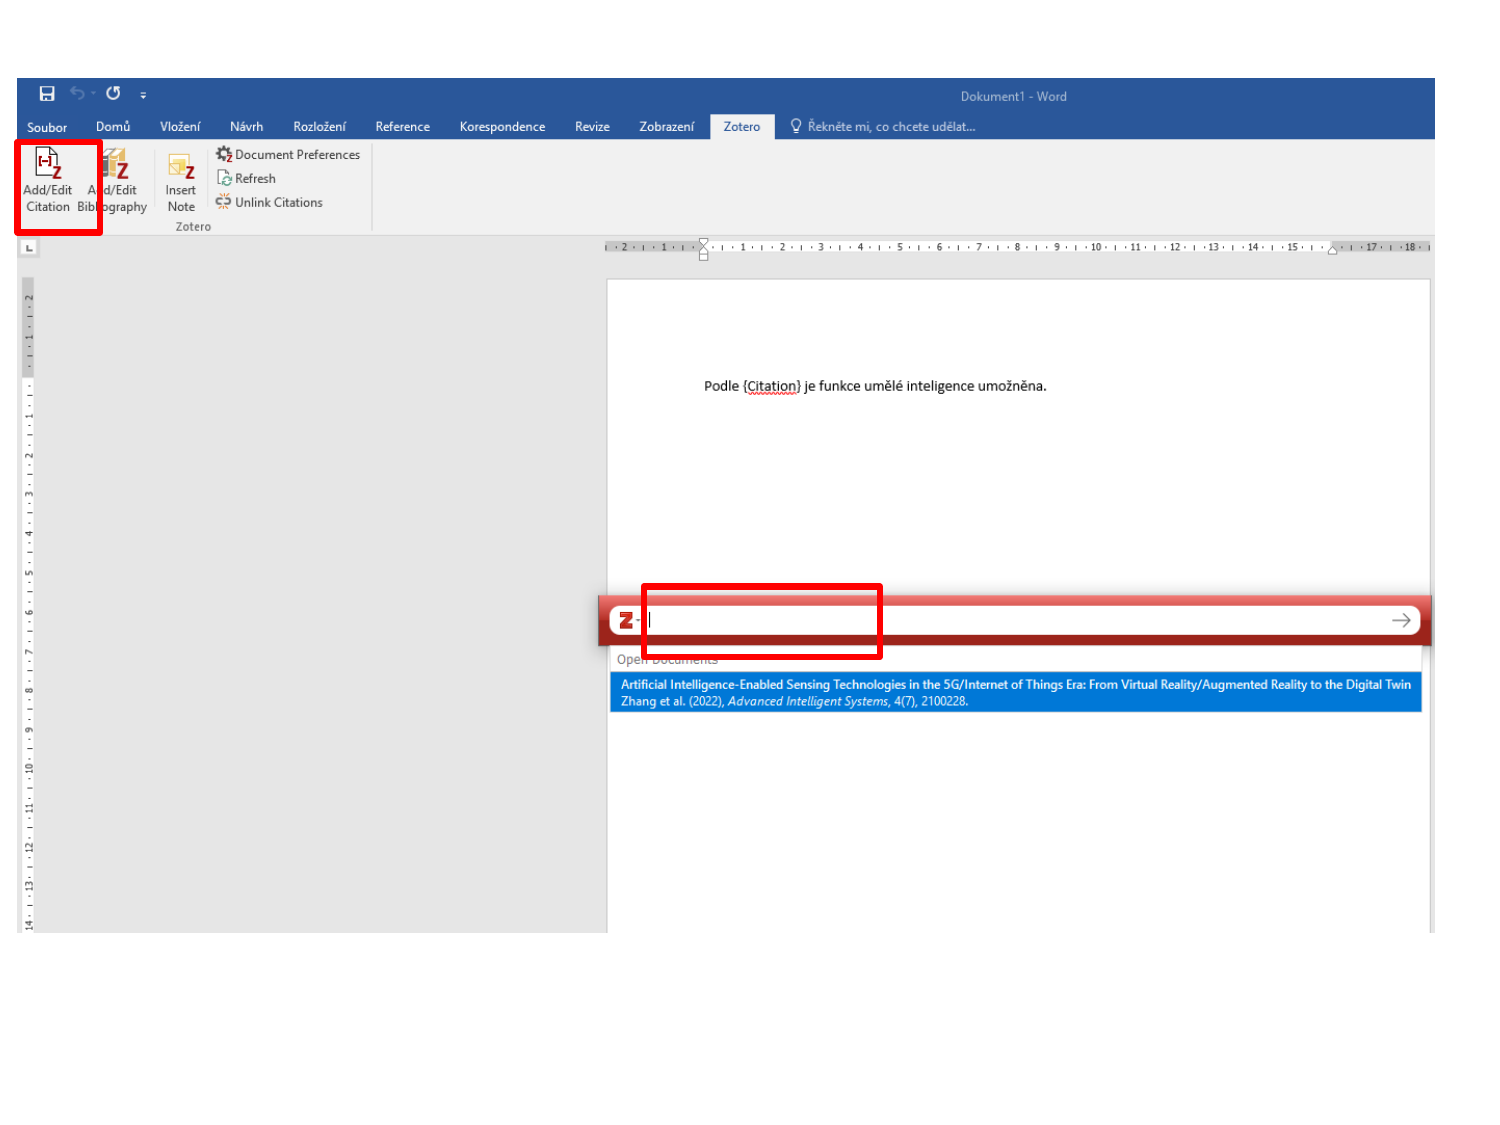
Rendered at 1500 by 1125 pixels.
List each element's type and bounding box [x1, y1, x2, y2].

picture [17, 77, 1435, 934]
